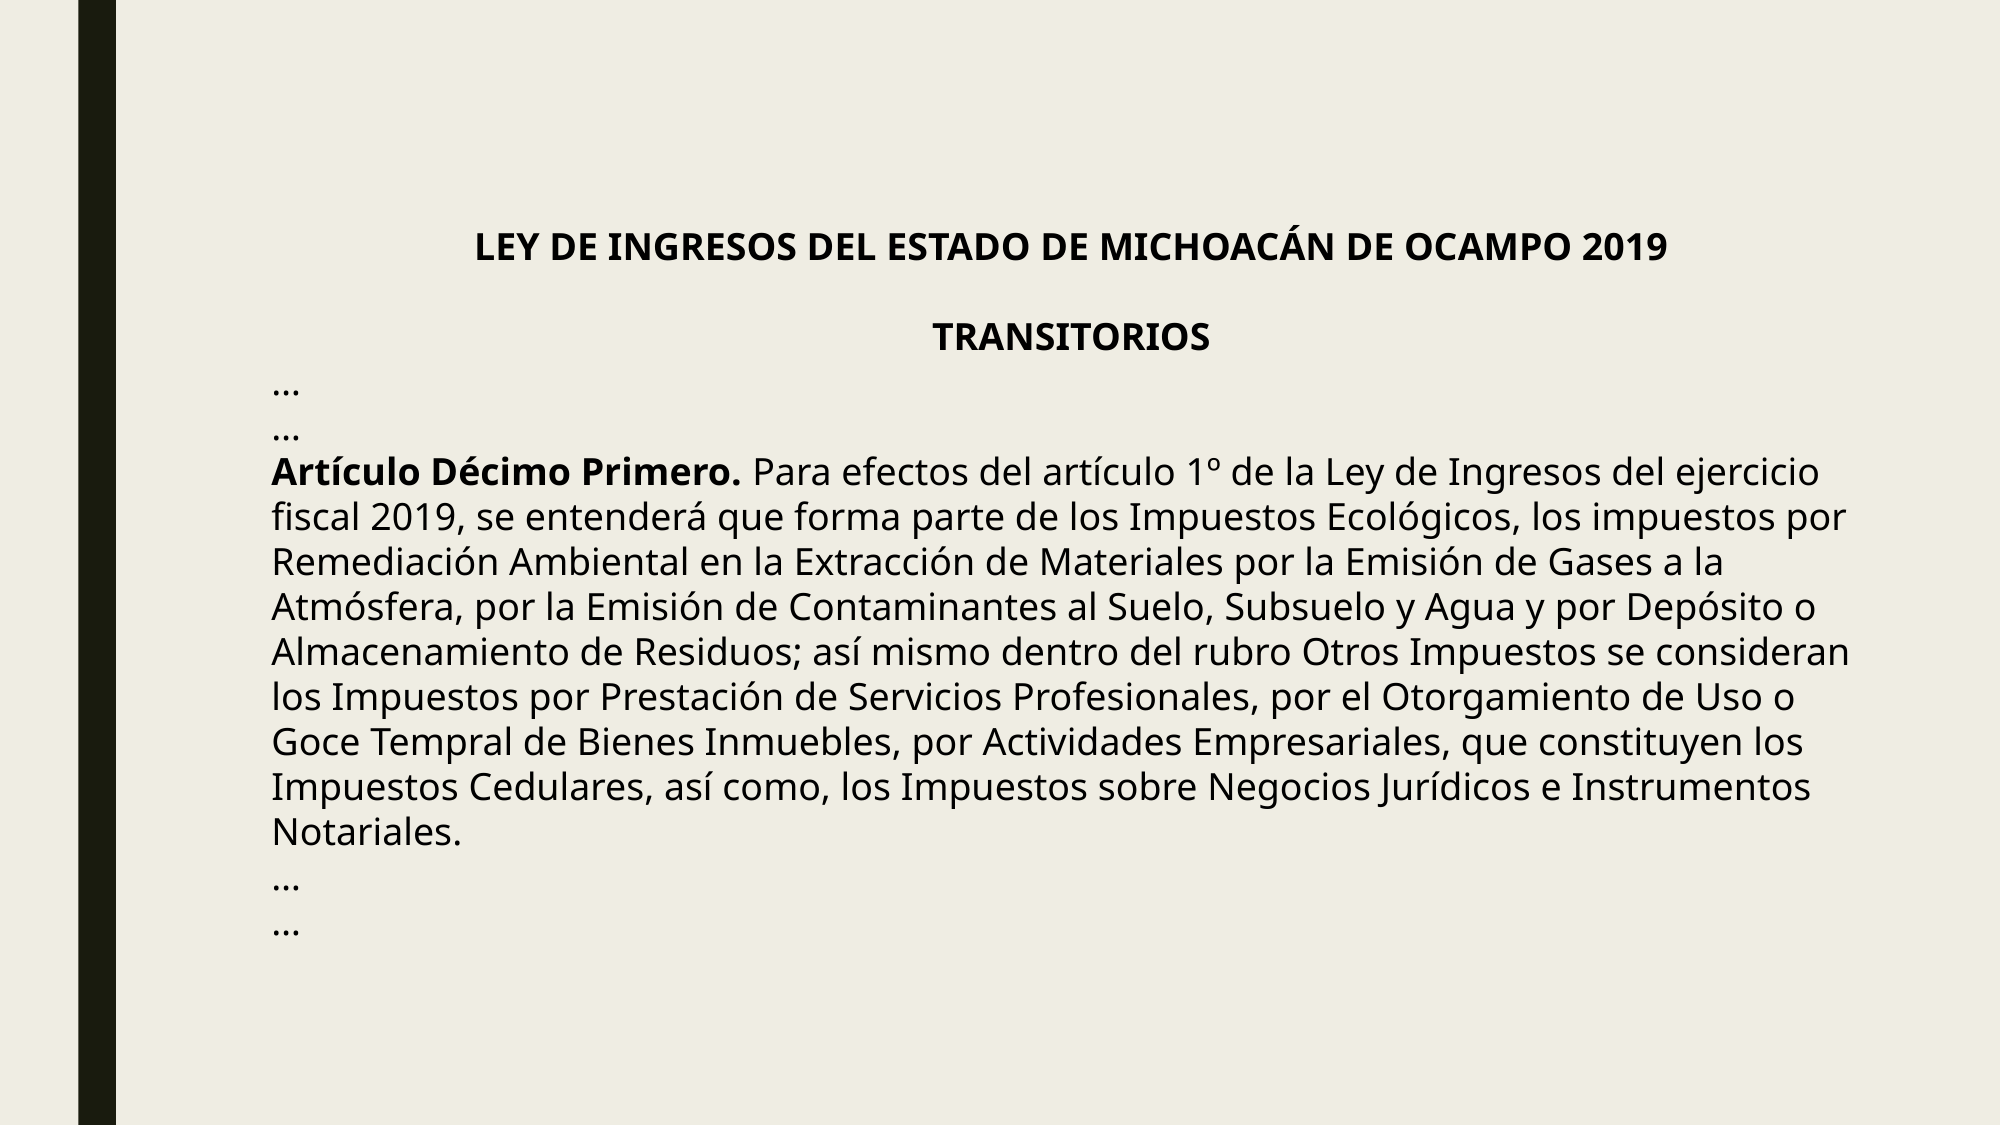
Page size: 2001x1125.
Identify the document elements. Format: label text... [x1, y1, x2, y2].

text_box LEY DE INGRESOS DEL ESTADO DE MICHOACÁN DE OCAMPO 2019 TRANSITORIOS … … Artículo Décimo Primero. Para efectos del artículo 1º de la Ley de Ingresos del ejercicio fiscal 2019, se entenderá que forma parte de los Impuestos Ecológicos, los impuestos por Remediación Ambiental en la Extracción de Materiales por la Emisión de Gases a la Atmósfera, por la Emisión de Contaminantes al Suelo, Subsuelo y Agua y por Depósito o Almacenamiento de Residuos; así mismo dentro del rubro Otros Impuestos se consideran los Impuestos por Prestación de Servicios Profesionales, por el Otorgamiento de Uso o Goce Tempral de Bienes Inmuebles, por Actividades Empresariales, que constituyen los Impuestos Cedulares, así como, los Impuestos sobre Negocios Jurídicos e Instrumentos Notariales. … … [256, 216, 1887, 951]
